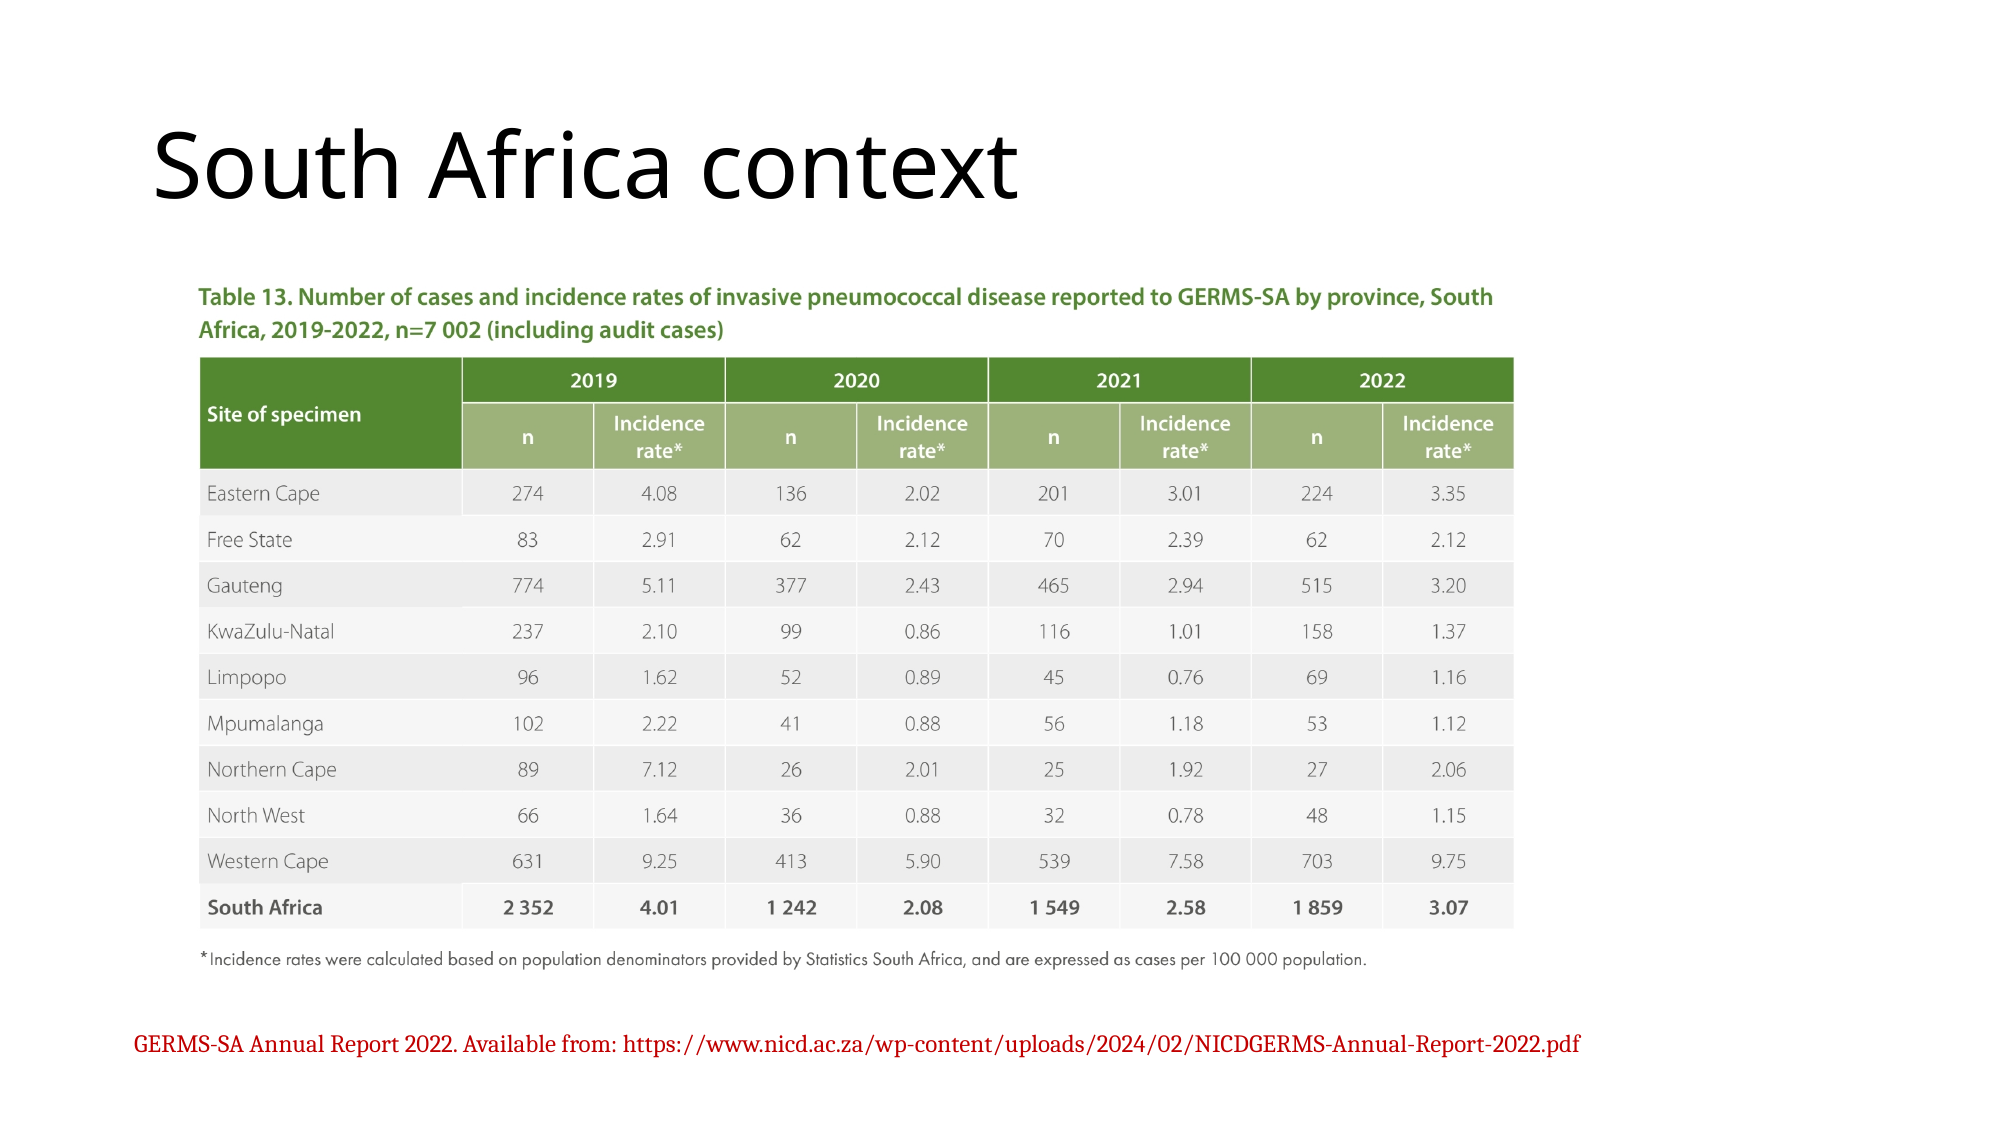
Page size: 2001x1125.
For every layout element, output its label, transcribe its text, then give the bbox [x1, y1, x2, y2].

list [178, 258, 1535, 974]
title South Africa context [137, 59, 1863, 278]
text_box GERMS-SA Annual Report 2022. Available from: https://www.nicd.ac.za/wp-content/uploads/2024/02/NICDGERMS-Annual-Report-2022.pdf [119, 1019, 1749, 1065]
